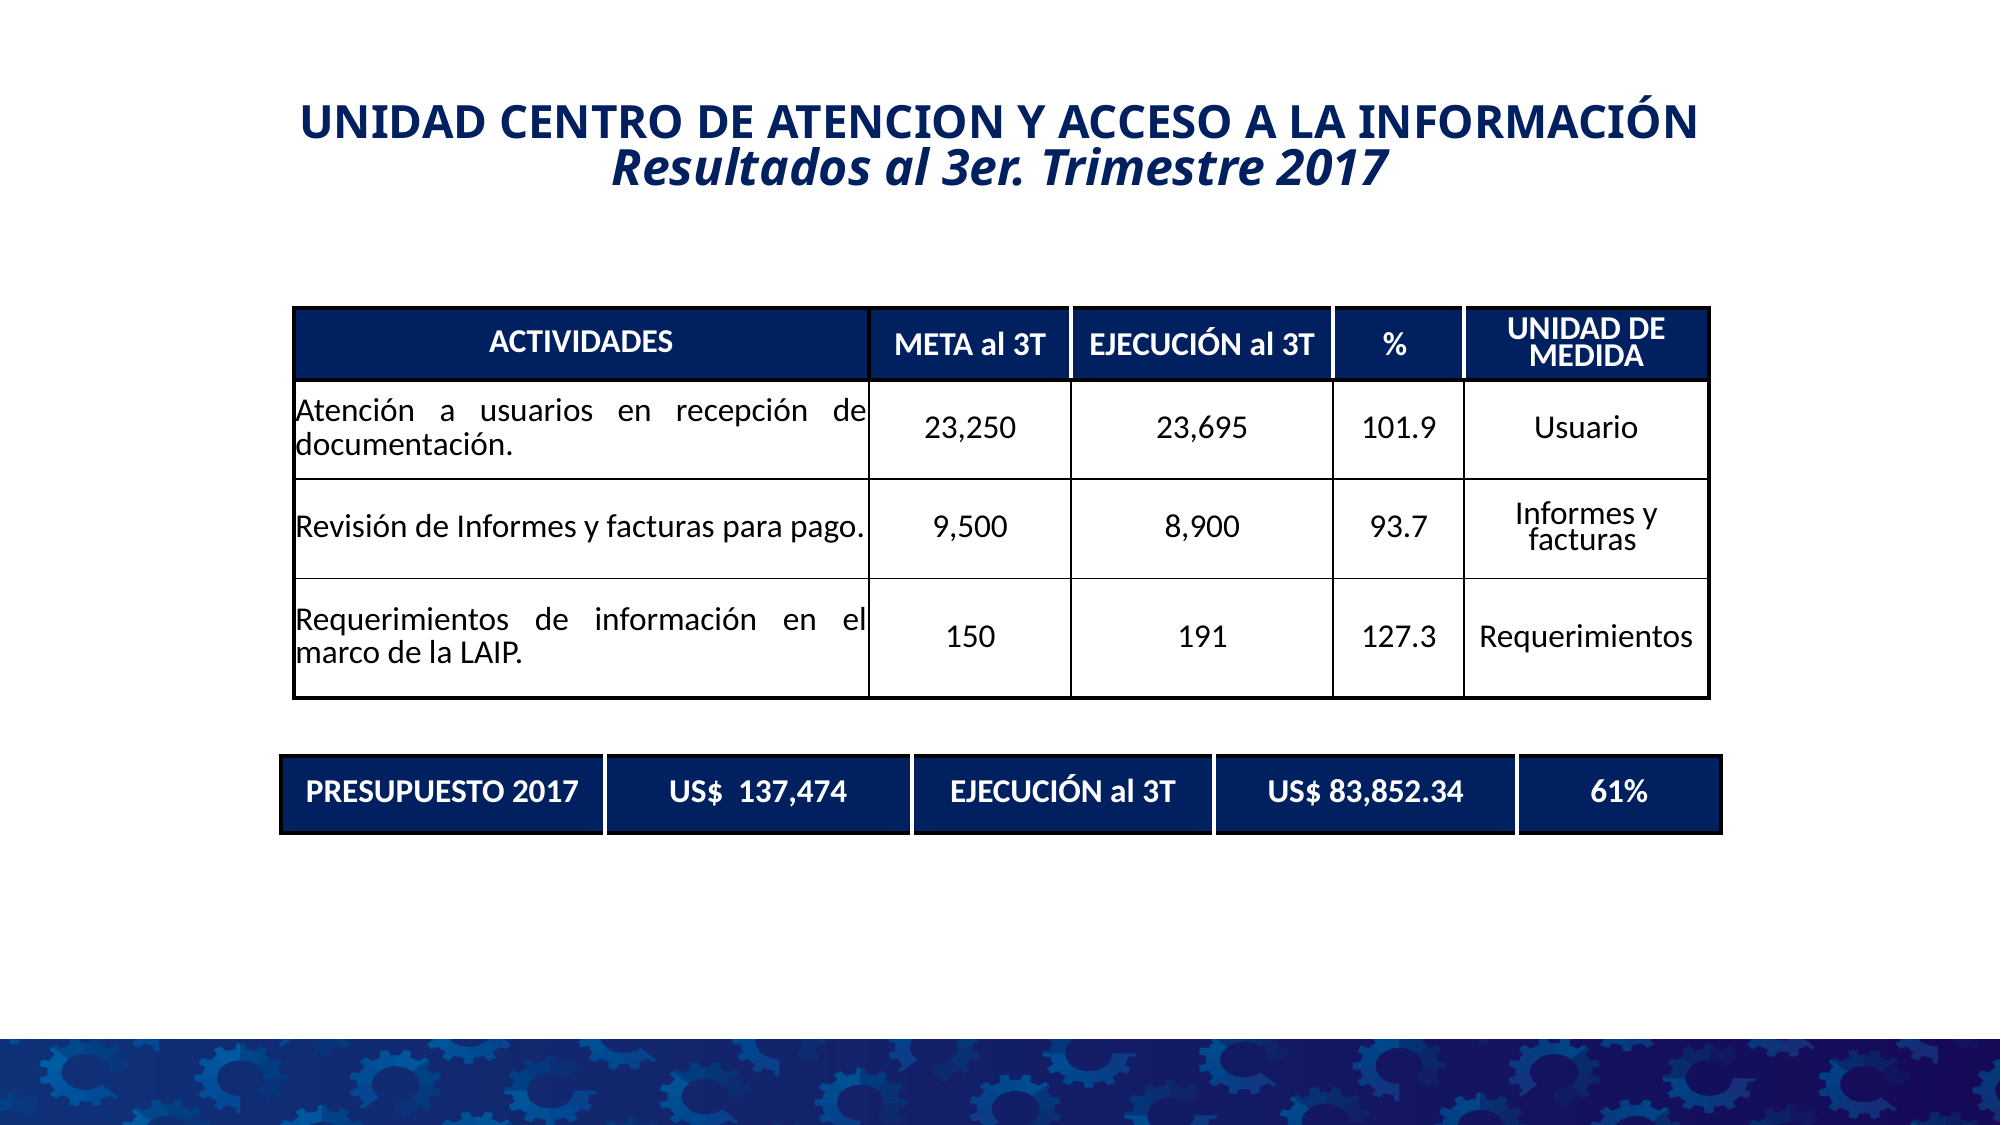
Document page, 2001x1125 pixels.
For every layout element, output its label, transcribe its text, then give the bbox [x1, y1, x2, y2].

table_header ACTIVIDADES [296, 310, 867, 378]
table_header META al 3T [871, 310, 1069, 378]
table_cell 127.3 [1334, 579, 1463, 696]
table_cell 9,500 [870, 480, 1070, 578]
table_cell Requerimientos [1465, 579, 1707, 696]
table_header 61% [1519, 758, 1719, 831]
table_cell 191 [1072, 579, 1332, 696]
table_cell Usuario [1465, 382, 1707, 478]
table_cell 101.9 [1334, 382, 1463, 478]
table_header EJECUCIÓN al 3T [1073, 310, 1331, 378]
table_cell Informes y facturas [1465, 480, 1707, 578]
table_cell Revisión de Informes y facturas para pago. [296, 480, 868, 578]
picture [0, 1039, 2000, 1125]
table_header % [1335, 310, 1462, 378]
table_header US$ 83,852.34 [1216, 758, 1515, 831]
table_header PRESUPUESTO 2017 [283, 758, 603, 831]
table_header UNIDAD DE MEDIDA [1466, 310, 1707, 378]
table_cell 150 [870, 579, 1070, 696]
table_header EJECUCIÓN al 3T [914, 758, 1212, 831]
text_box UNIDAD CENTRO DE ATENCION Y ACCESO A LA INFORMACIÓN Resultados al 3er. Trimestre 2017 [249, 75, 1750, 223]
table_cell 93.7 [1334, 480, 1463, 578]
table_cell Atención a usuarios en recepción de documentación. [296, 382, 868, 478]
table_cell 8,900 [1072, 480, 1332, 578]
table_header US$ 137,474 [607, 758, 910, 831]
table_cell 23,250 [870, 382, 1070, 478]
table_cell 23,695 [1072, 382, 1332, 478]
table_cell Requerimientos de información en el marco de la LAIP. [296, 579, 868, 696]
